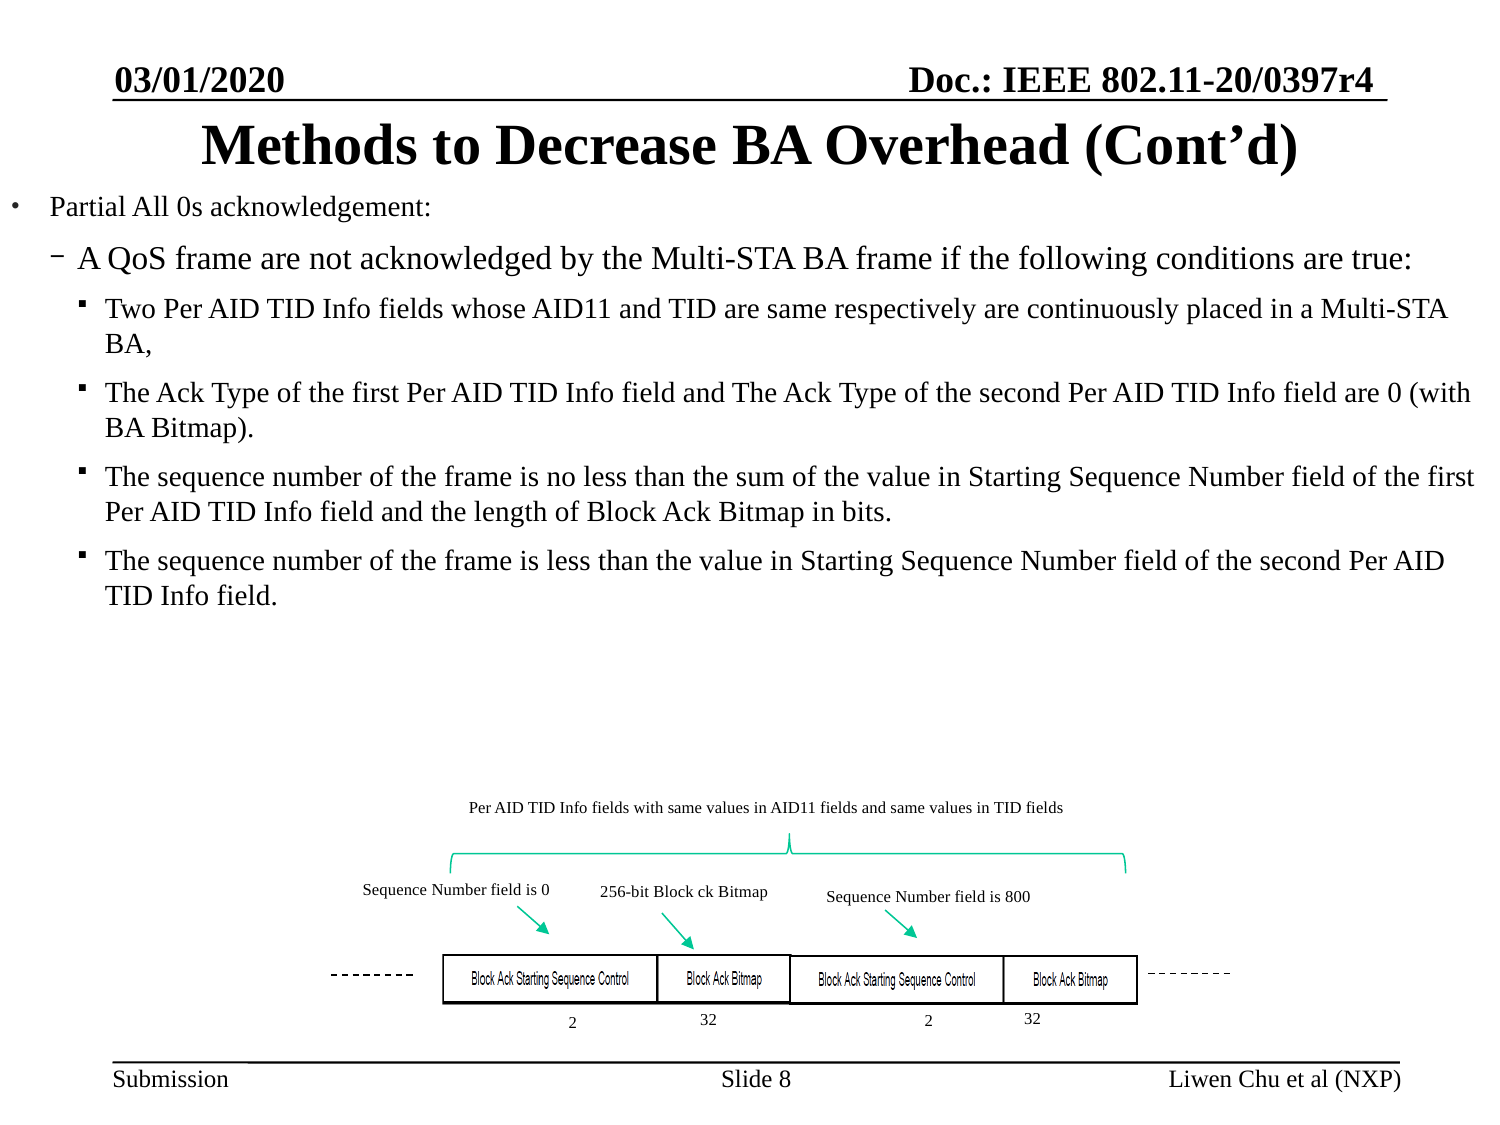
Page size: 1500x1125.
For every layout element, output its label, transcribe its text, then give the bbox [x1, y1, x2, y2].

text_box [516, 906, 550, 935]
text_box Sequence Number field is 0 [347, 871, 585, 900]
text_box 256-bit Block ck Bitmap [585, 874, 855, 902]
text_box 32 [983, 1013, 1096, 1056]
text_box [449, 852, 1127, 874]
title Methods to Decrease BA Overhead (Cont’d) [0, 99, 1500, 182]
text_box 32 [659, 1013, 772, 1057]
text_box 2 [549, 1013, 609, 1055]
picture [442, 954, 1139, 1006]
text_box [884, 909, 918, 939]
text_box Sequence Number field is 800 [811, 878, 1081, 907]
text_box Per AID TID Info fields with same values in AID11 fields and same values in TID fields [454, 789, 1146, 856]
text_box 2 [905, 1013, 965, 1054]
footer Liwen Chu et al (NXP) [1165, 1061, 1402, 1093]
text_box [661, 912, 695, 950]
text_box Partial All 0s acknowledgement: A QoS frame are not acknowledged by the Multi-STA BA frame if the following conditions are true: Two Per AID TID Info fields whose AID11 and TID are same respectively are continuously placed in a Multi-STA BA, The Ack Type of the first Per AID TID Info field and The Ack Type of the second Per AID TID Info field are 0 (with BA Bitmap). The sequence number of the frame is no less than the sum of the value in Starting Sequence Number field of the first Per AID TID Info field and the length of Block Ack Bitmap in bits. The sequence number of the frame is less than the value in Starting Sequence Number field of the second Per AID TID Info field. [0, 182, 1500, 688]
slide_number Slide 8 [712, 1061, 800, 1093]
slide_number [114, 54, 288, 101]
